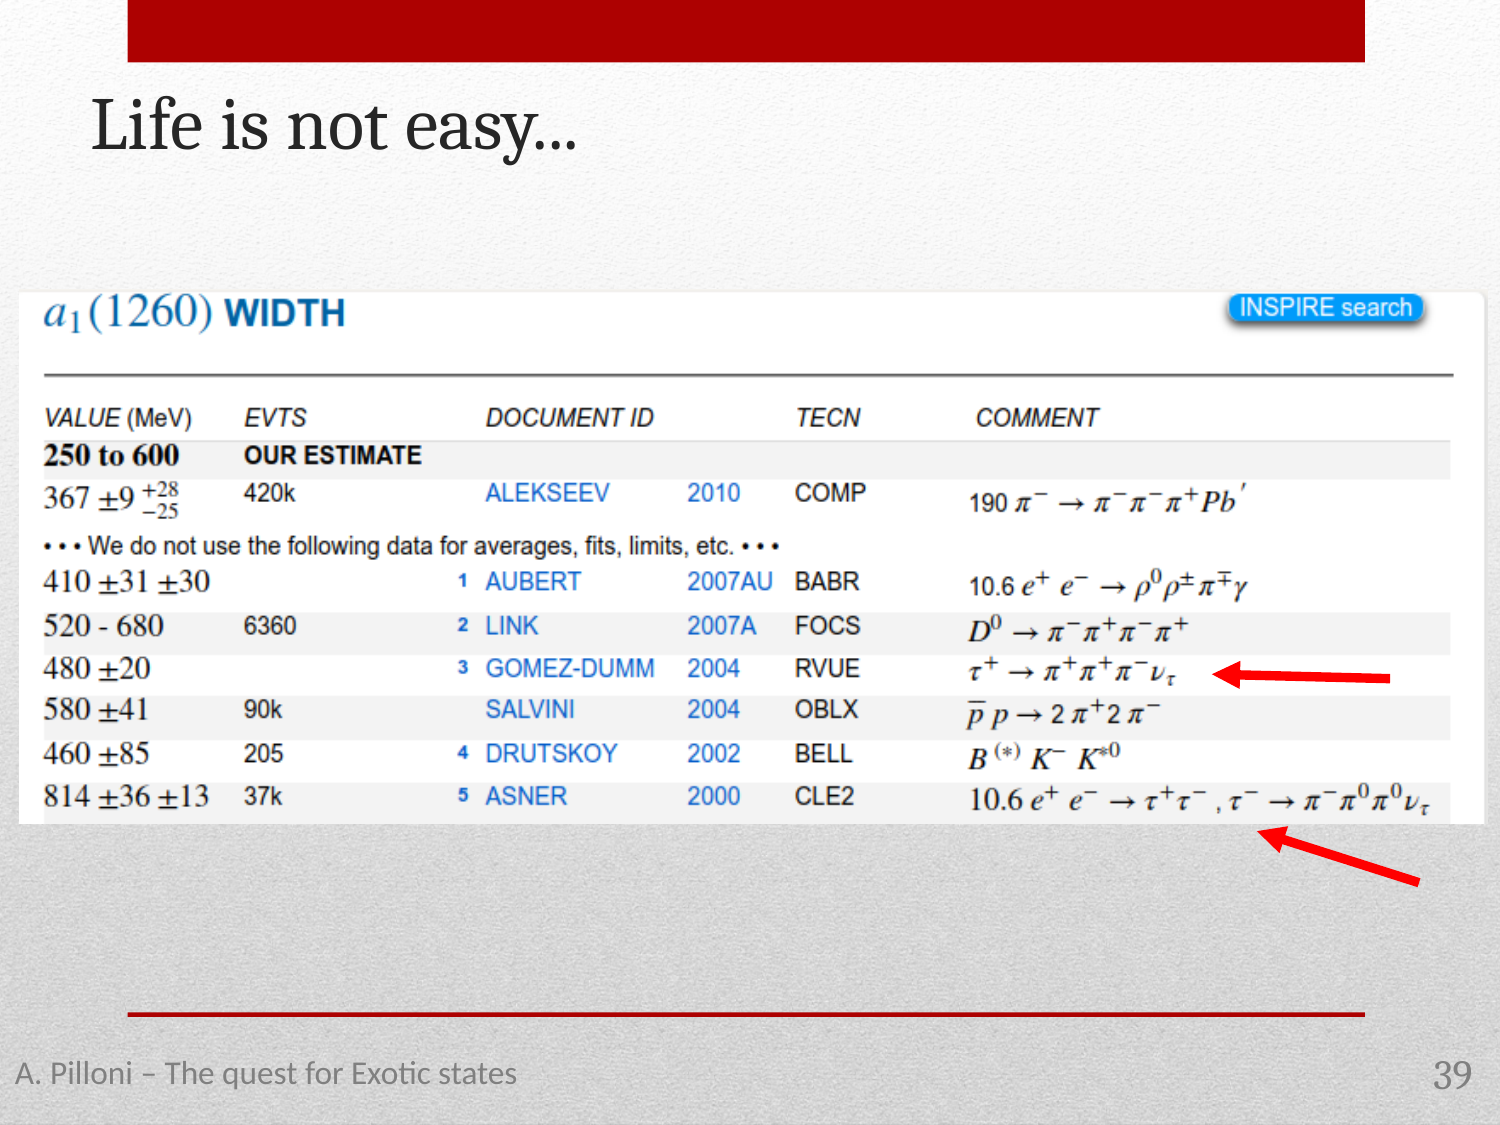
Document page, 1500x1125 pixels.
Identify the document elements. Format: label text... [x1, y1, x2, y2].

text_box A. Pilloni – The quest for Exotic states [0, 1043, 1091, 1099]
slide_number 39 [1362, 1043, 1488, 1104]
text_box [1256, 830, 1420, 884]
picture [18, 288, 1489, 825]
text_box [1211, 673, 1391, 680]
text_box Life is not easy... [74, 0, 1425, 173]
